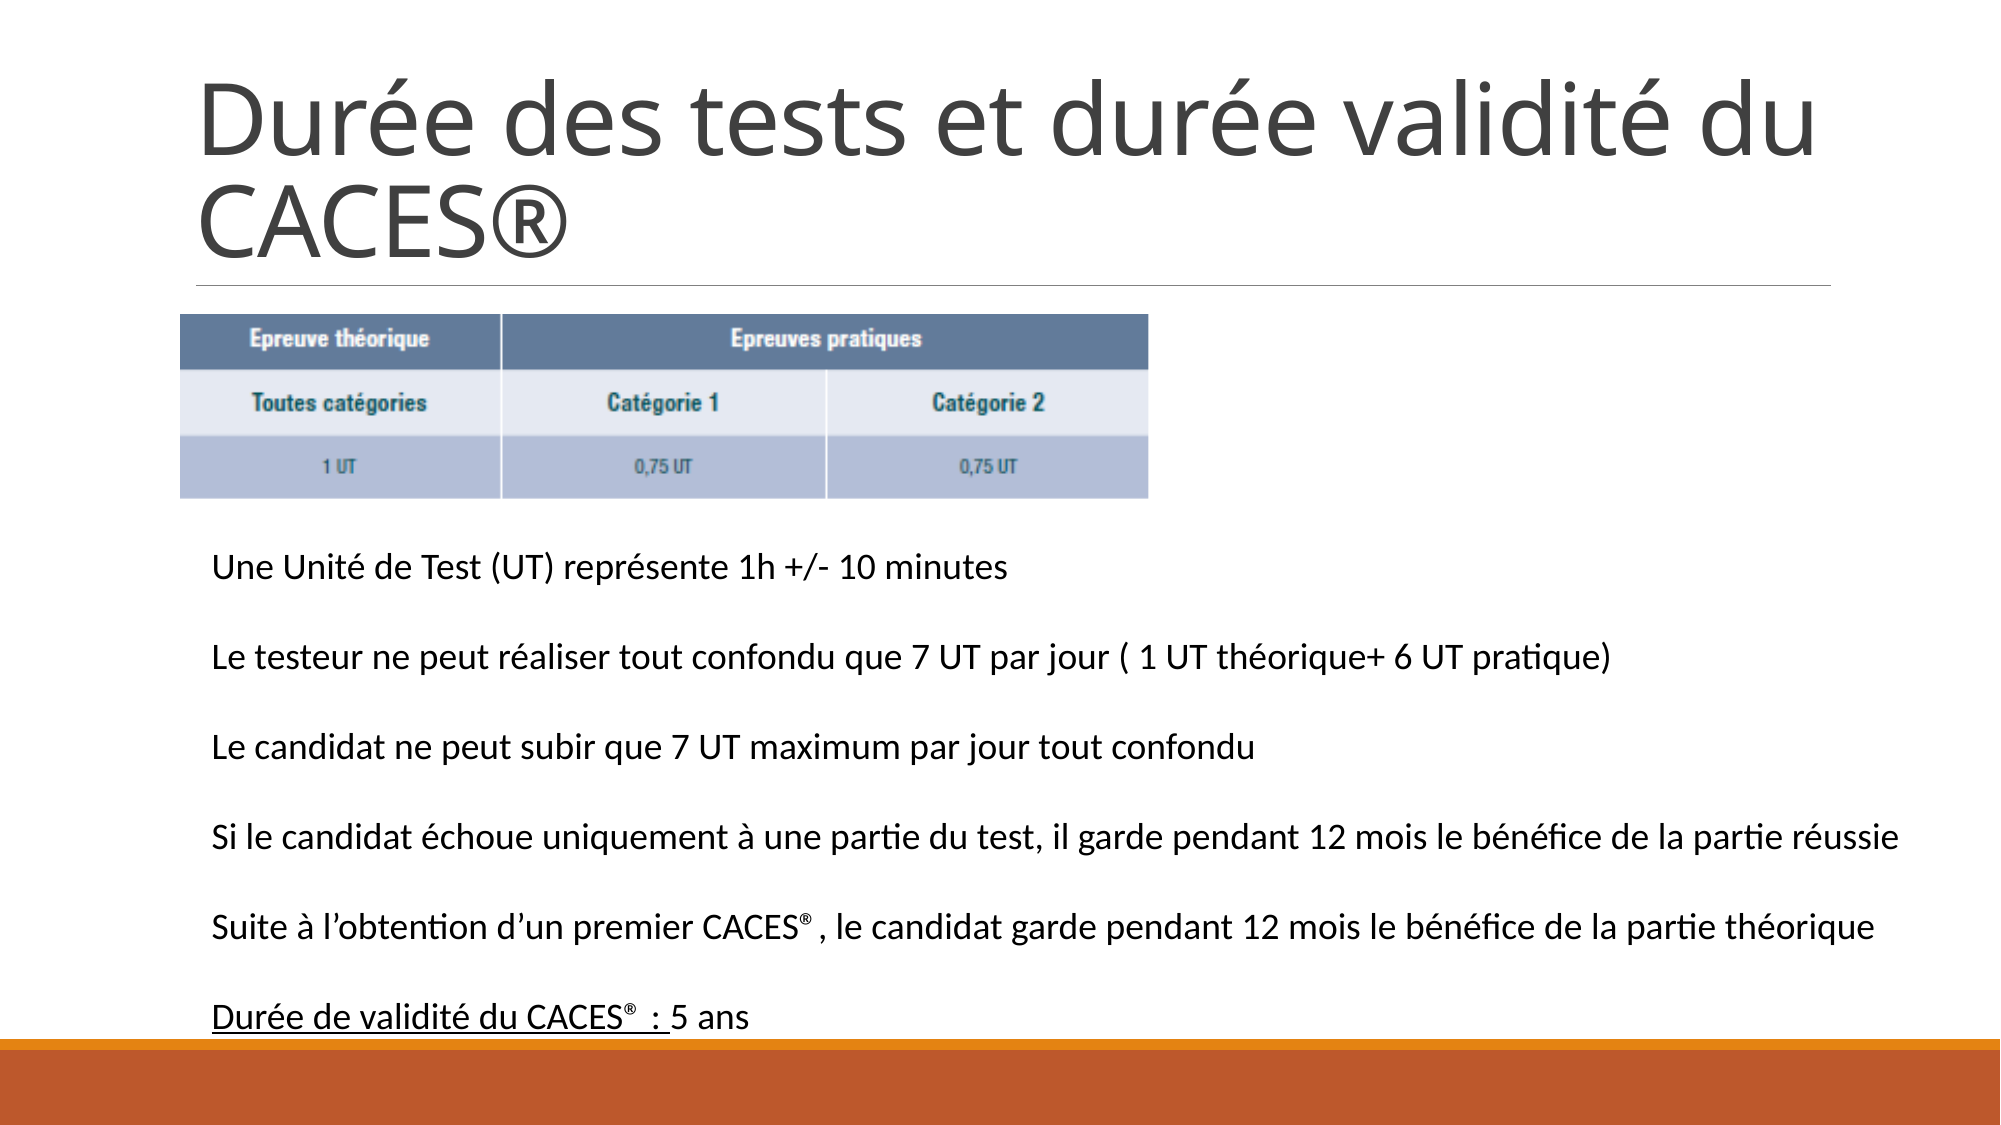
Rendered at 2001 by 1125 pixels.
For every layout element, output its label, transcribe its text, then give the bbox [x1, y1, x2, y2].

text_box Une Unité de Test (UT) représente 1h +/- 10 minutes Le testeur ne peut réaliser tout confondu que 7 UT par jour ( 1 UT théorique+ 6 UT pratique) Le candidat ne peut subir que 7 UT maximum par jour tout confondu Si le candidat échoue uniquement à une partie du test, il garde pendant 12 mois le bénéfice de la partie réussie Suite à l’obtention d’un premier CACES®, le candidat garde pendant 12 mois le bénéfice de la partie théorique Durée de validité du CACES® : 5 ans [196, 534, 1975, 1045]
title Durée des tests et durée validité du CACES® [180, 47, 1925, 285]
picture [179, 314, 1149, 500]
